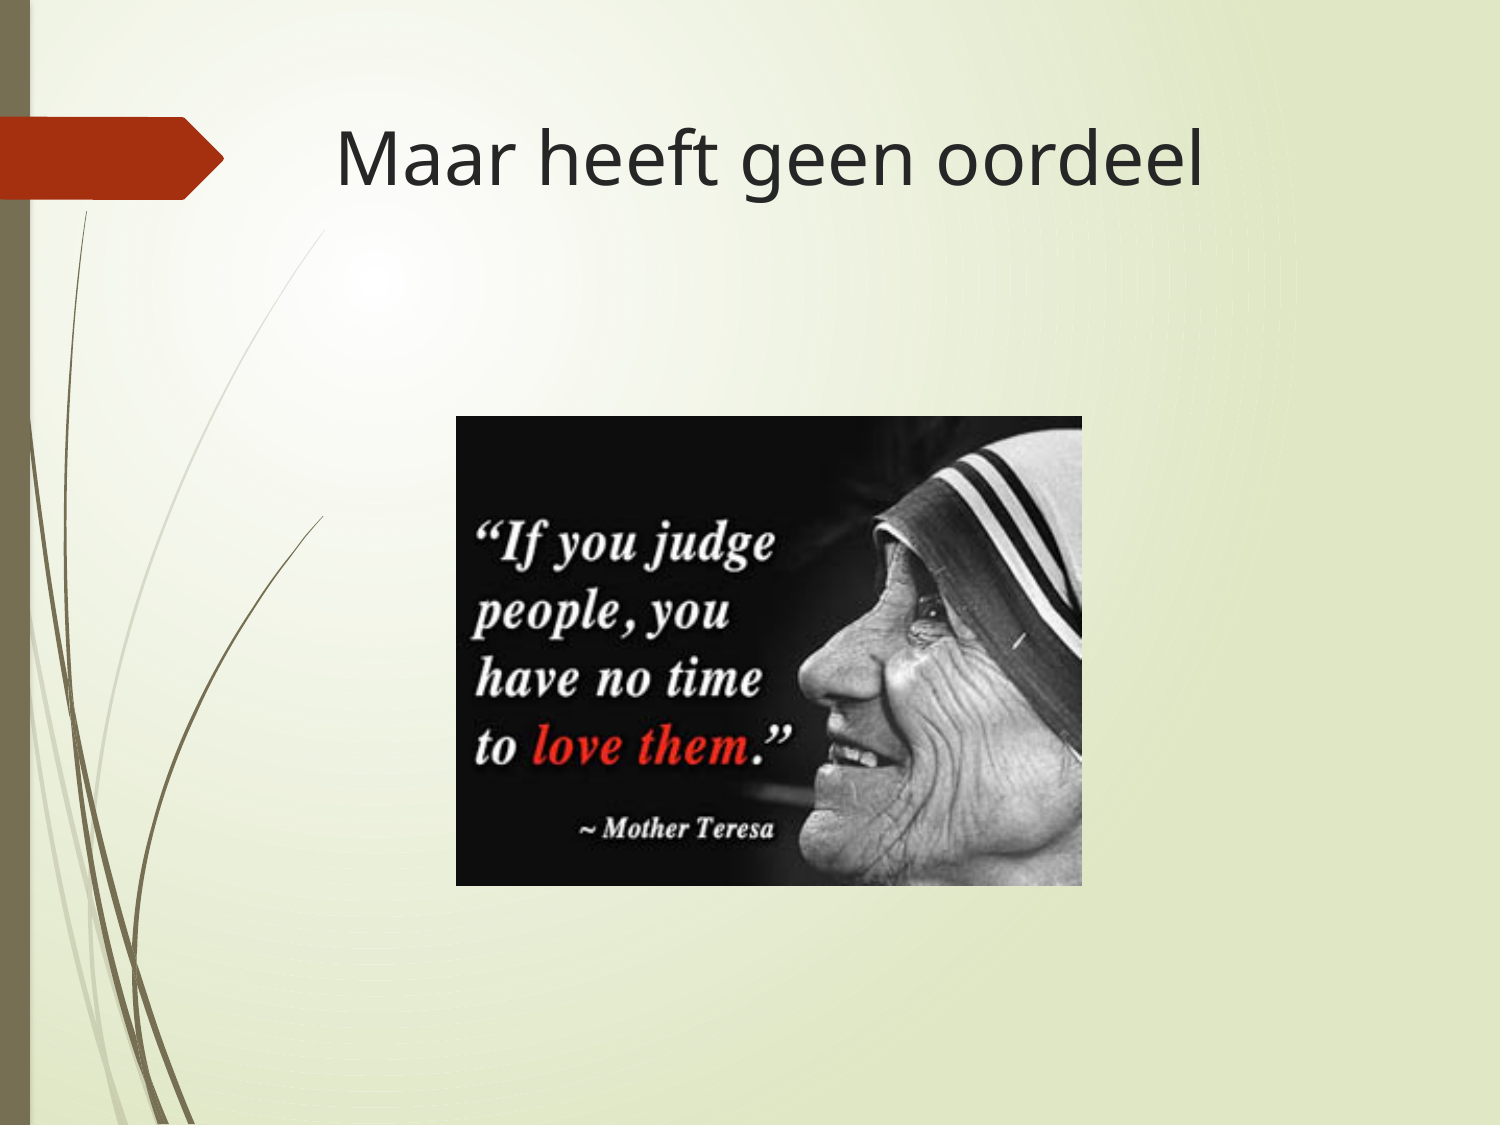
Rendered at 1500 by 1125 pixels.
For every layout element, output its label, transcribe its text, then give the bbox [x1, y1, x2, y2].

title Maar heeft geen oordeel [319, 102, 1400, 313]
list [456, 416, 1082, 886]
